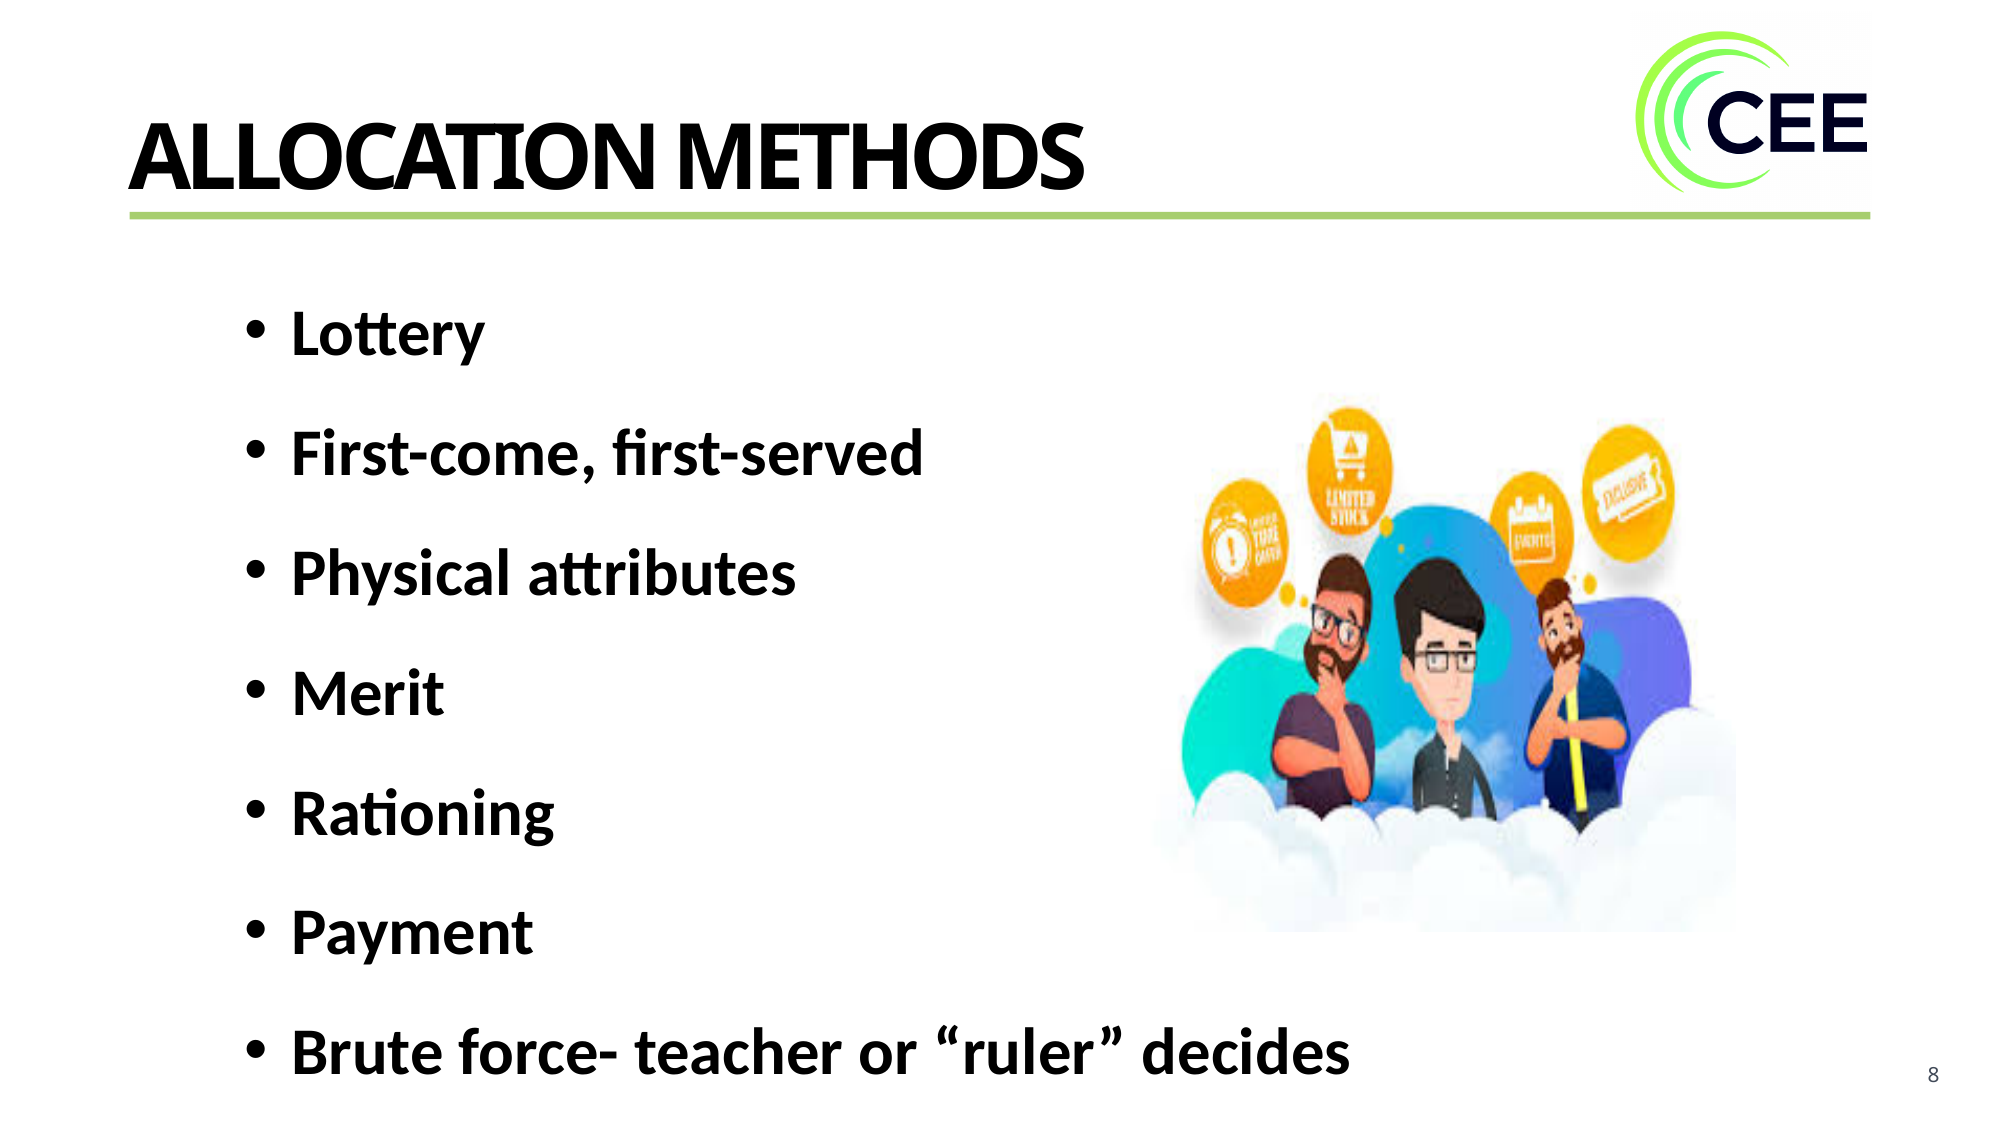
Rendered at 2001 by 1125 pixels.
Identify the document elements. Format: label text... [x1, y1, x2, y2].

picture [1145, 368, 1737, 933]
text_box Lottery First-come, first-served Physical attributes Merit Rationing Payment Brute force- teacher or “ruler” decides [236, 241, 1947, 1125]
text_box ALLOCATION METHODS [120, 103, 1831, 217]
picture [1630, 11, 1872, 212]
